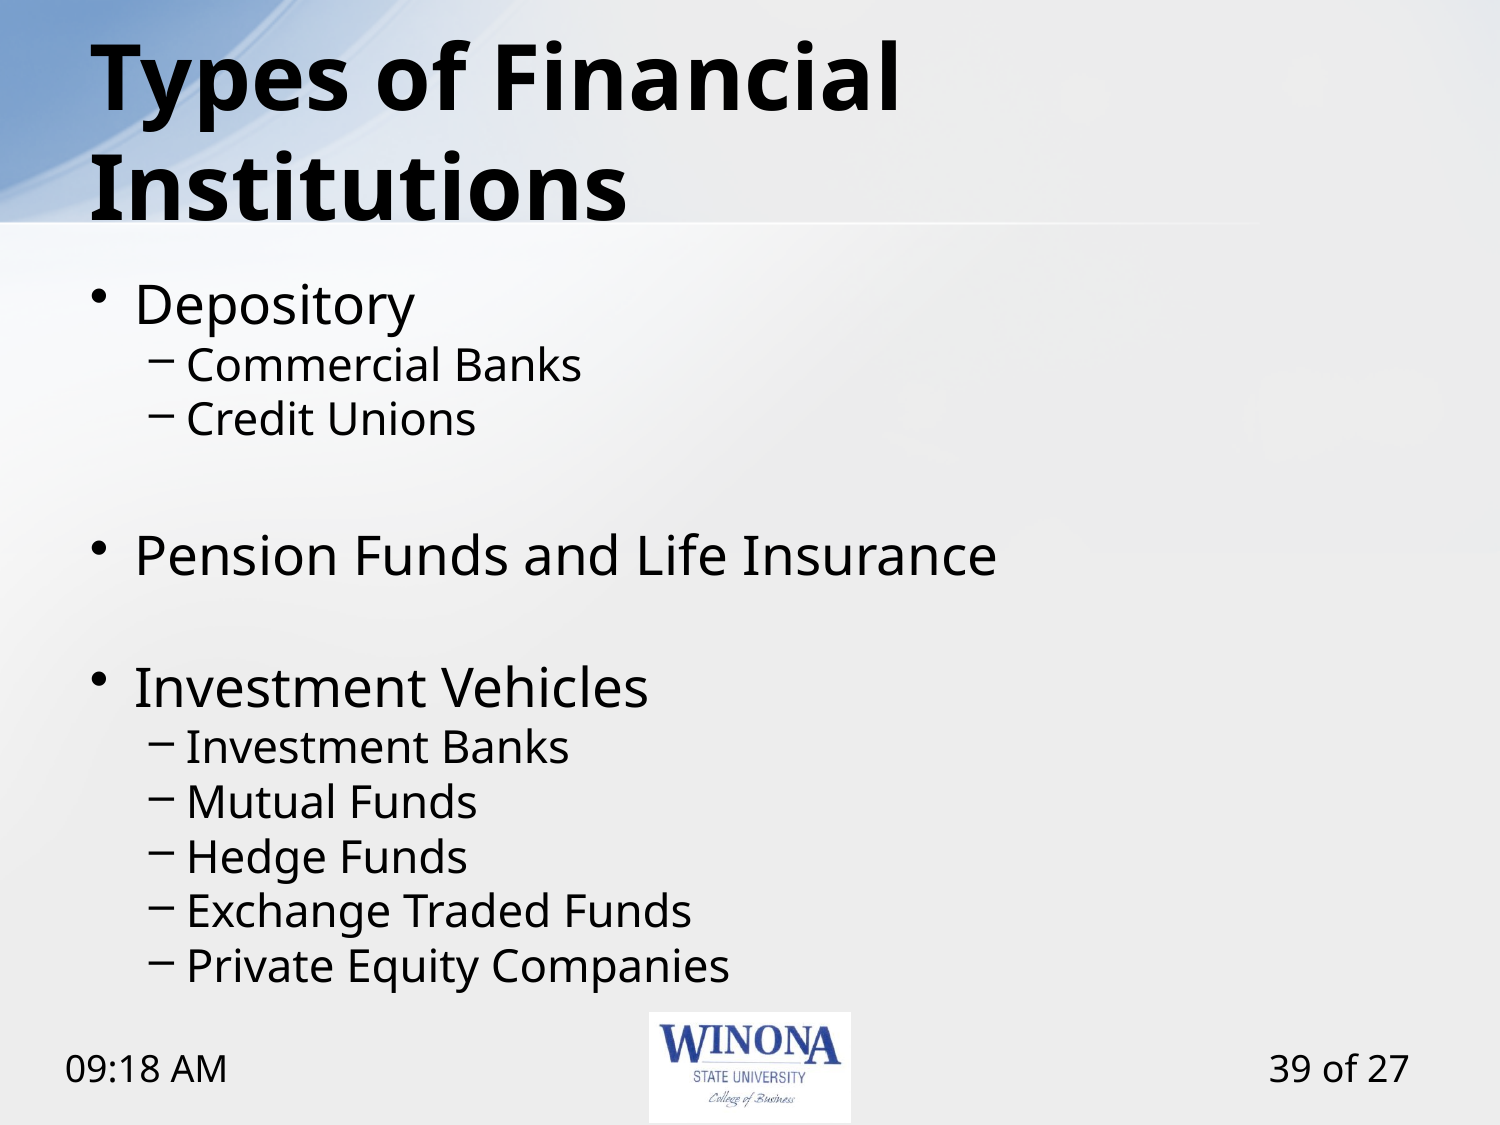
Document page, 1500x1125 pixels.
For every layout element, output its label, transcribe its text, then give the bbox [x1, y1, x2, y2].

list Depository Commercial Banks Credit Unions Pension Funds and Life Insurance Investment Vehicles Investment Banks Mutual Funds Hedge Funds Exchange Traded Funds Private Equity Companies [75, 262, 1425, 1005]
title Types of Financial Institutions [75, 58, 1425, 247]
picture [0, 0, 1500, 1125]
